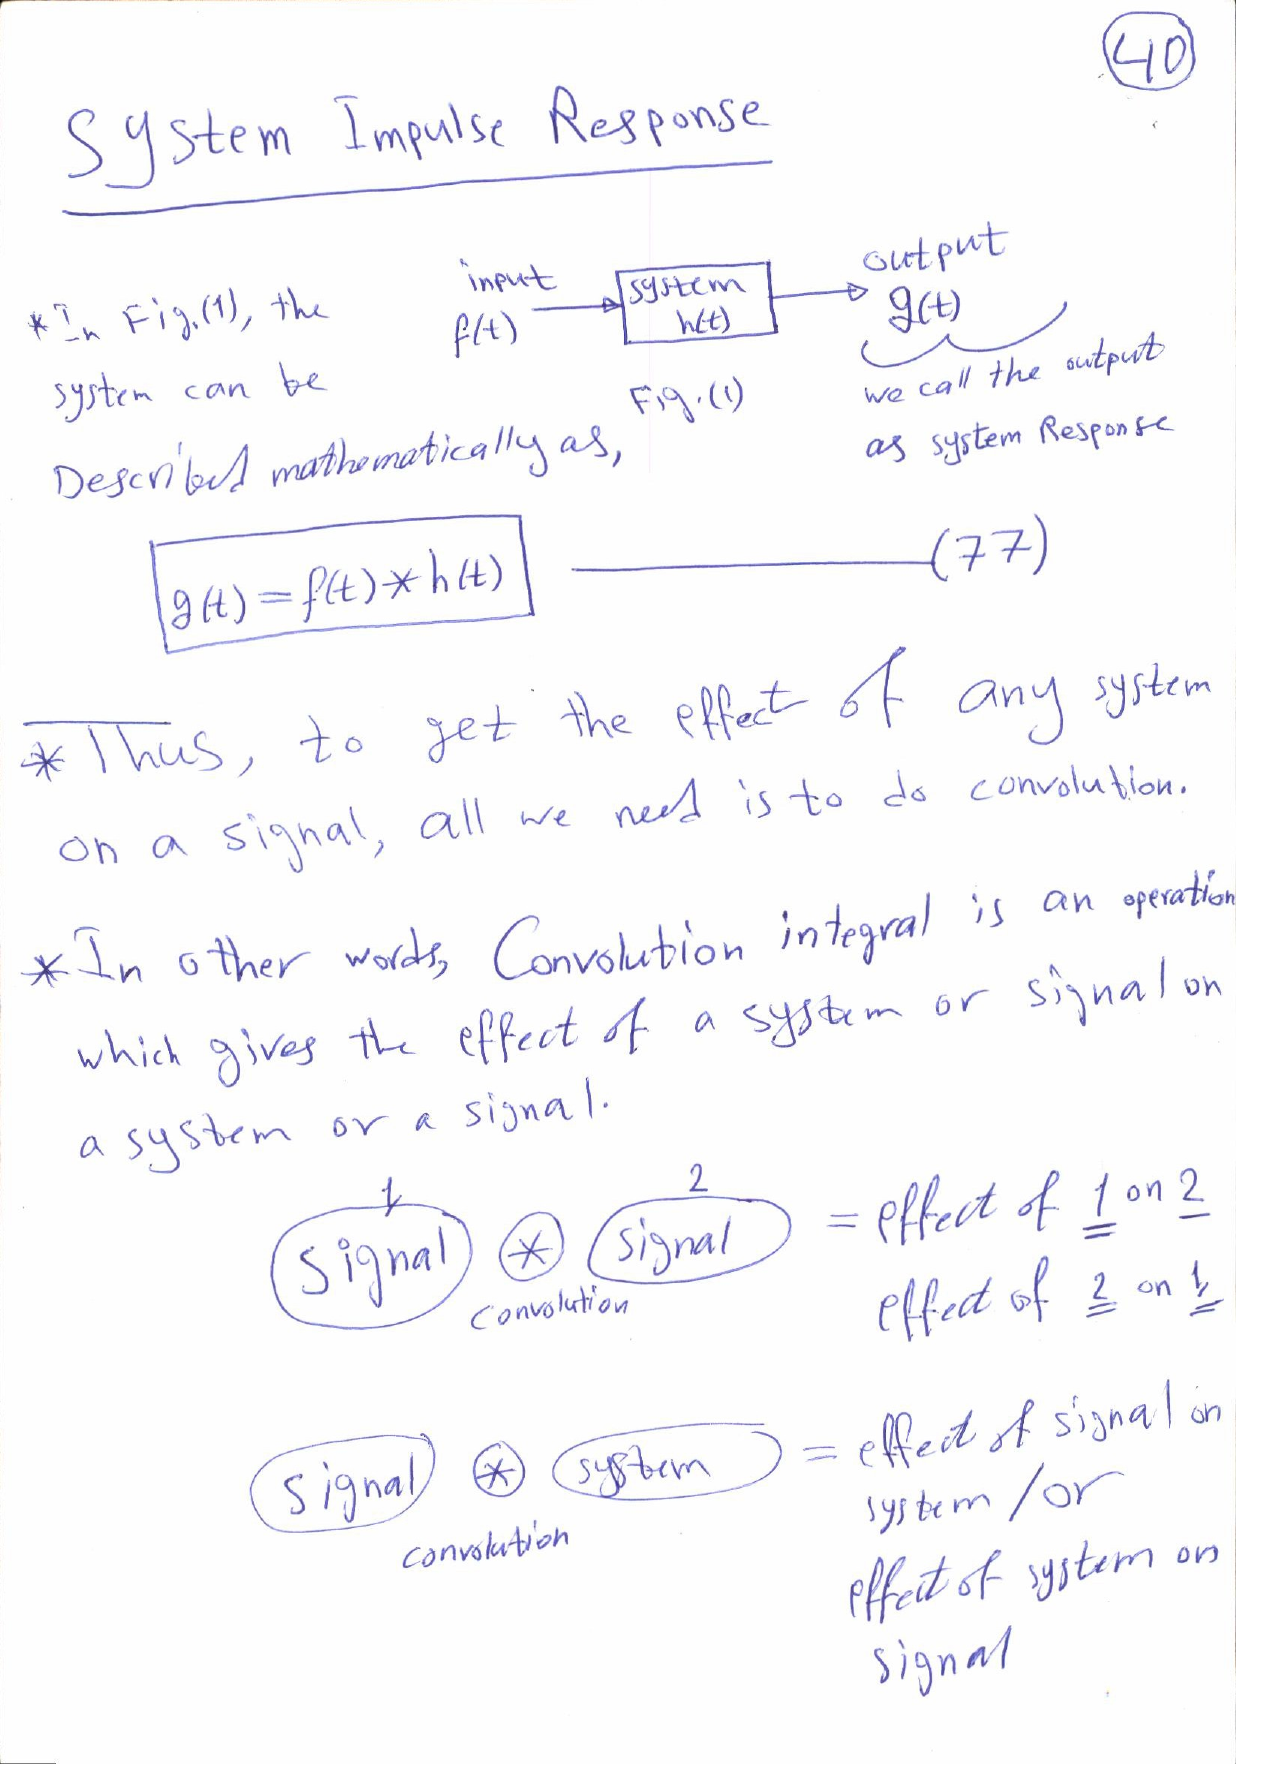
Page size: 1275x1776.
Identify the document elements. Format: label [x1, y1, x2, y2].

text_box [0, 0, 1236, 1764]
